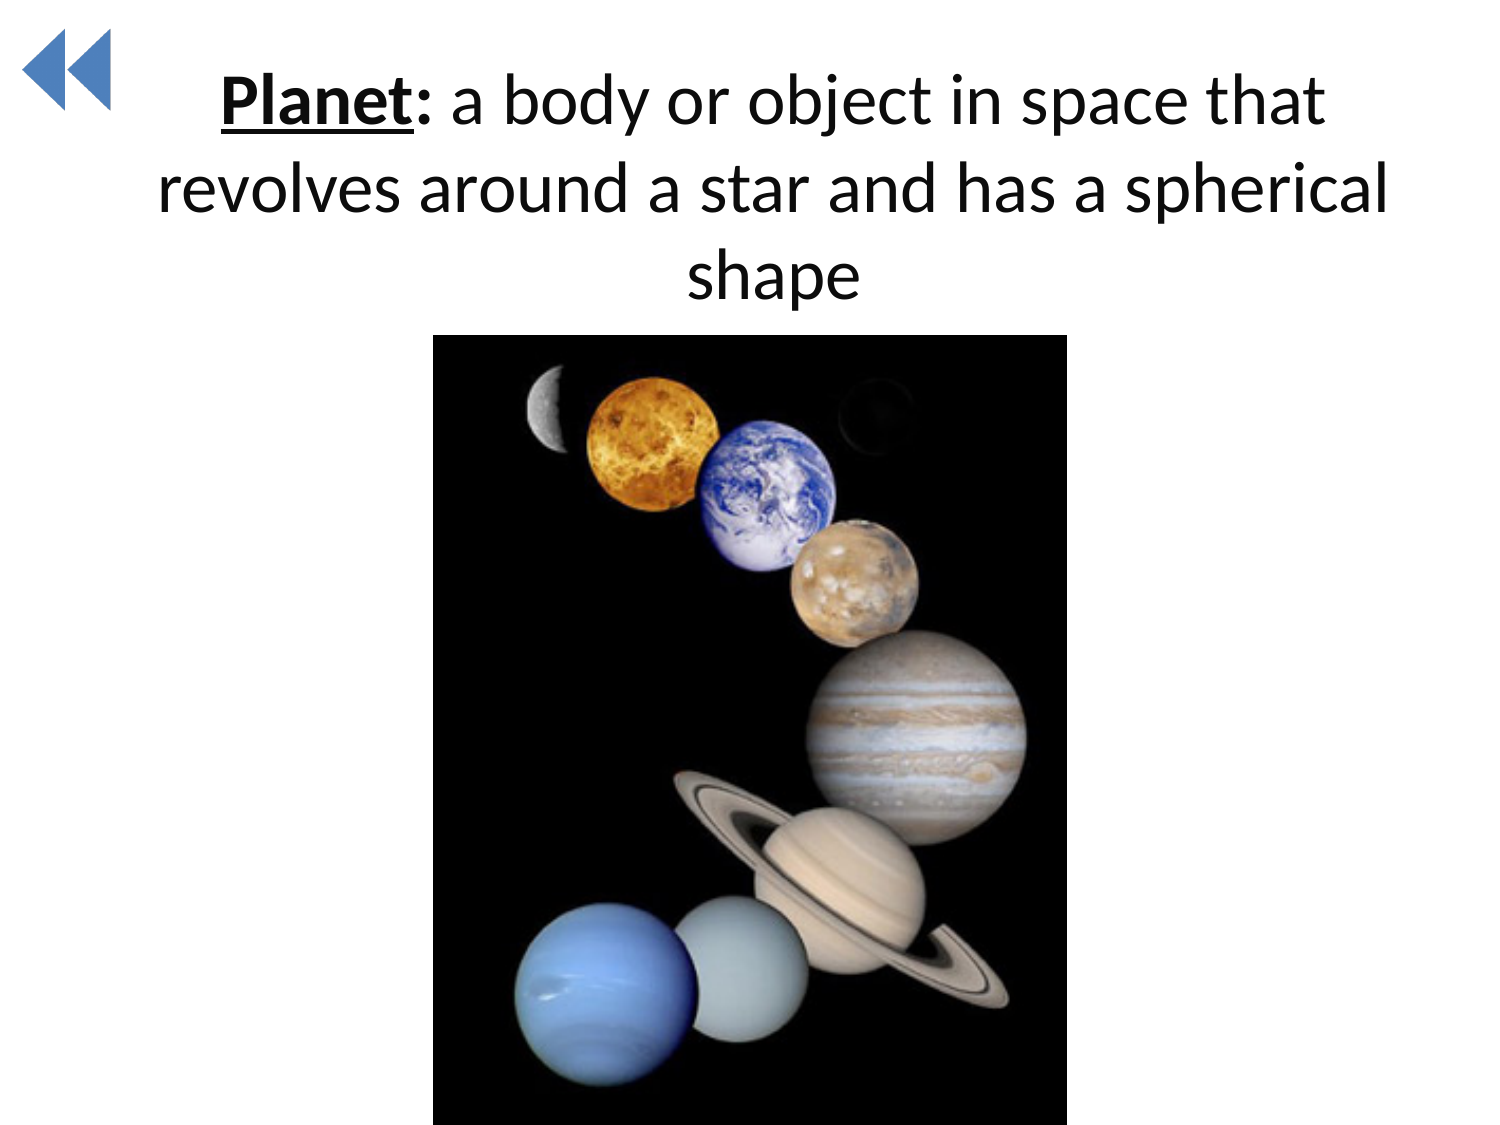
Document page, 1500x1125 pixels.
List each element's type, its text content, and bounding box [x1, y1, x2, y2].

picture [433, 335, 1067, 1125]
text_box Planet: a body or object in space that revolves around a star and has a spherical shape [85, 44, 1463, 221]
text_box [0, 0, 140, 140]
